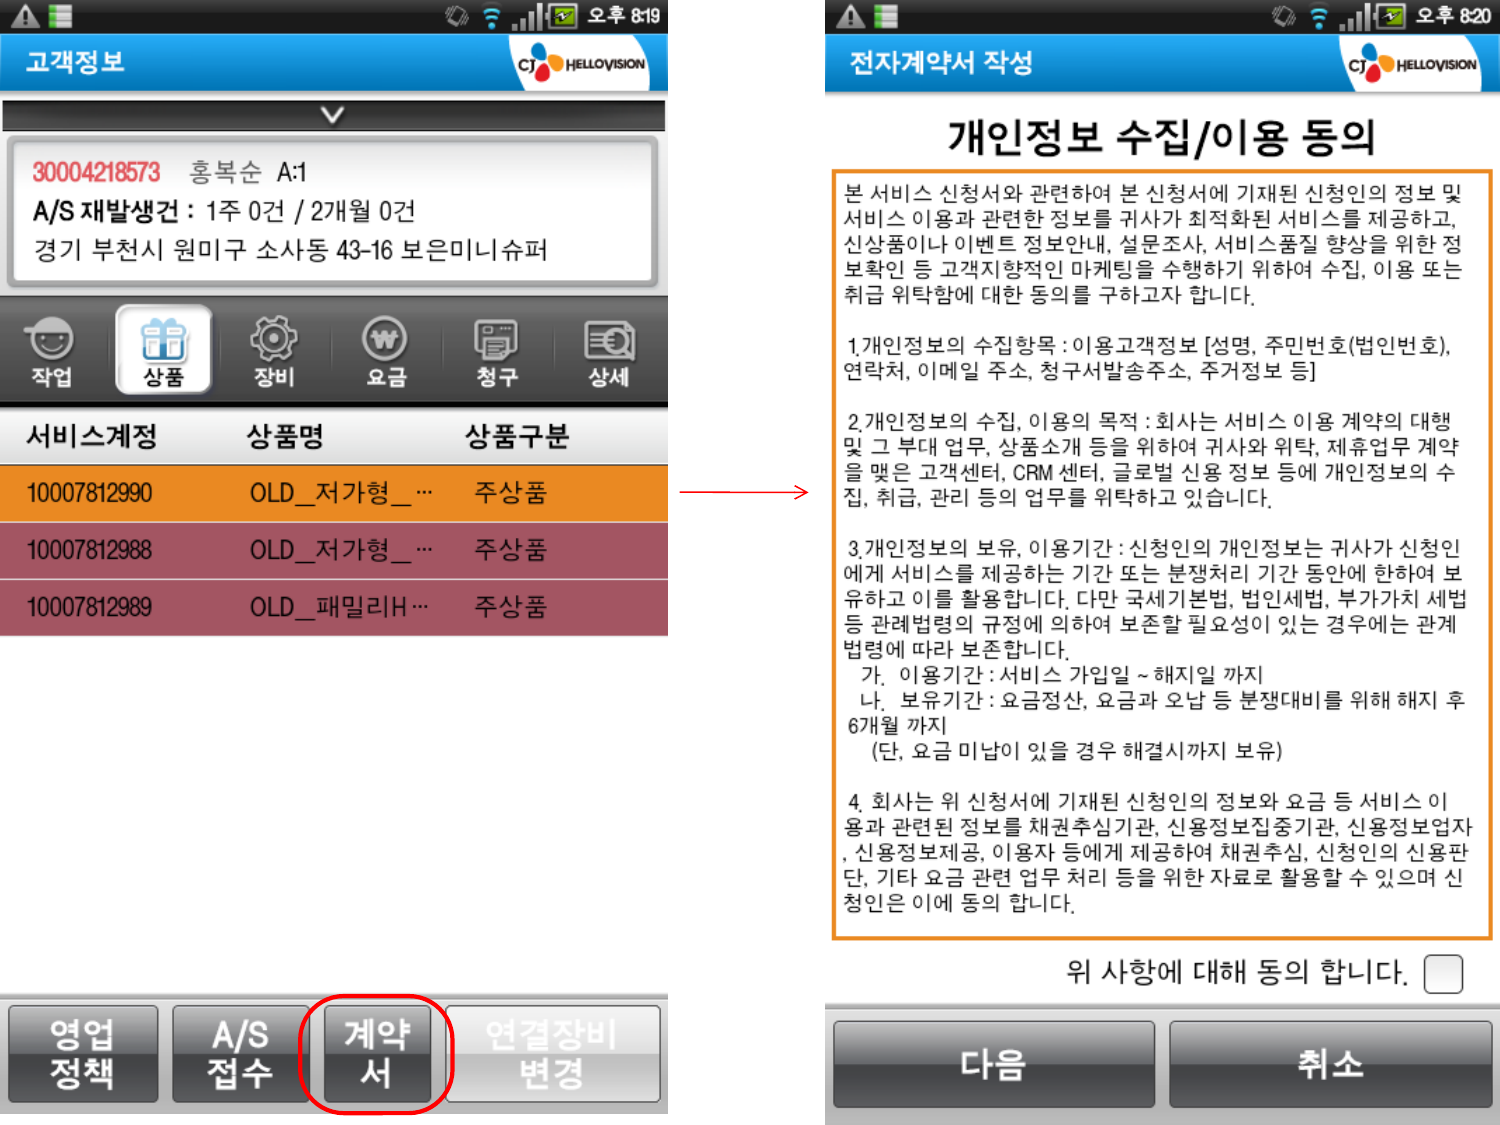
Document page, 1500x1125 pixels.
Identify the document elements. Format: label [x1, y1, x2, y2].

picture [0, 0, 669, 1114]
picture [824, 0, 1500, 1125]
